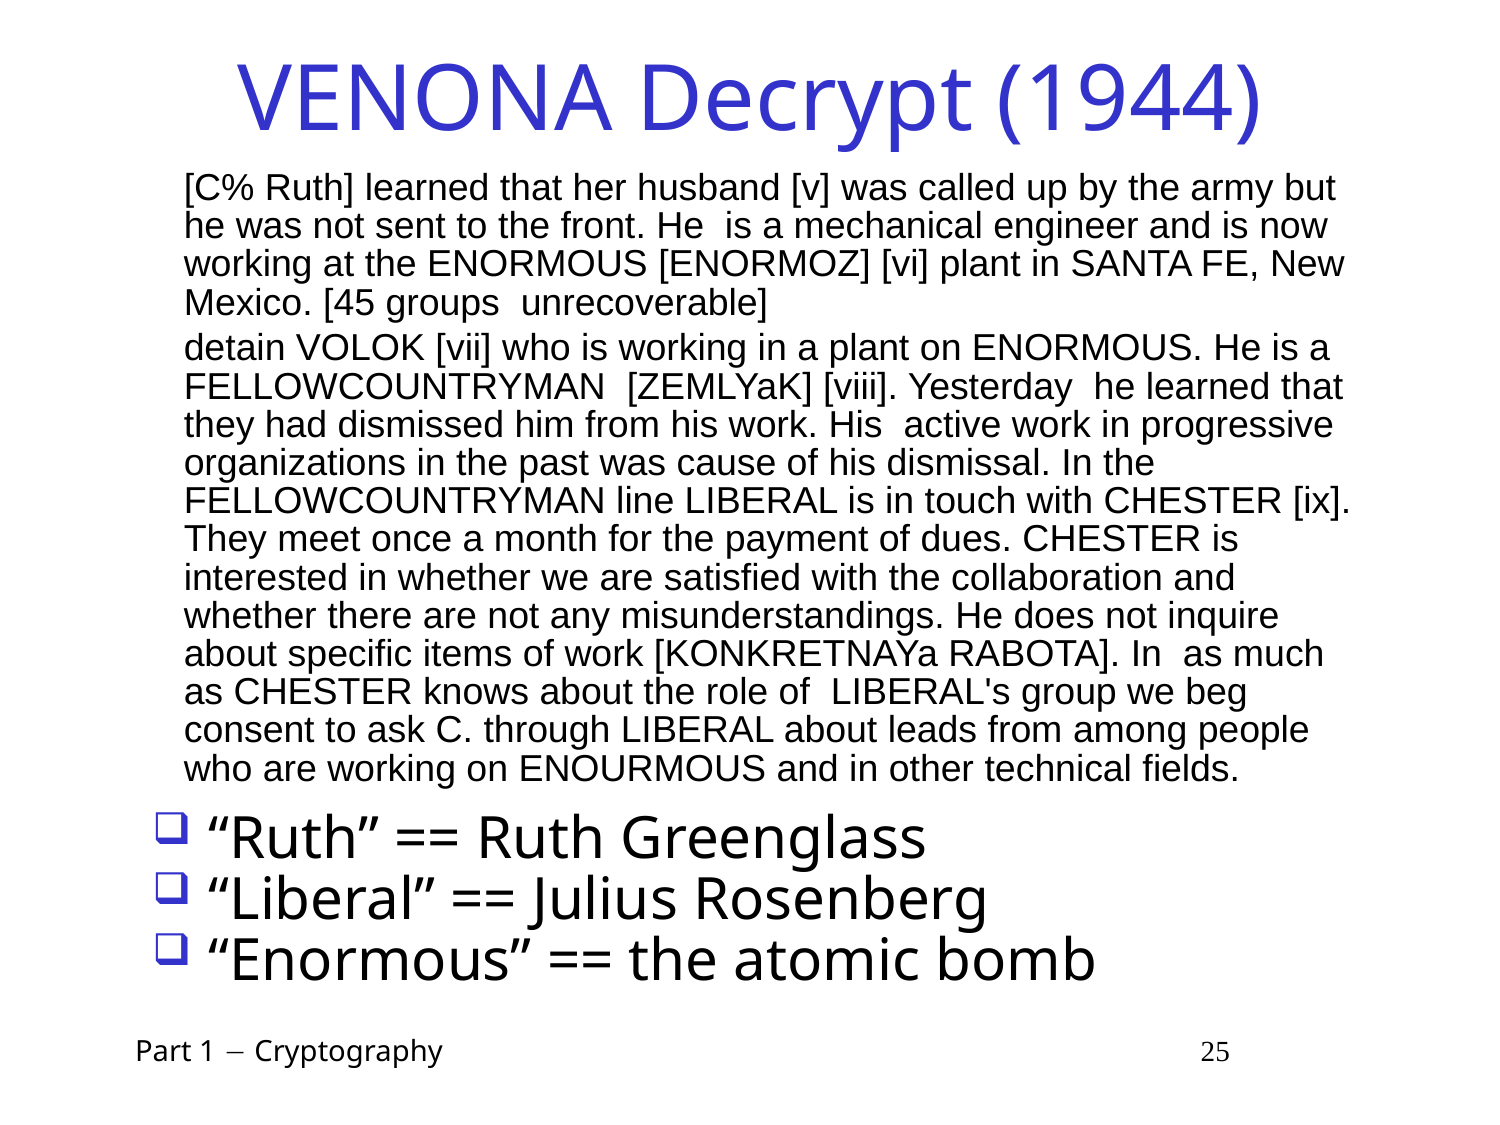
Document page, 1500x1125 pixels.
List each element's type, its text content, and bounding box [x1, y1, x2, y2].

title VENONA Decrypt (1944) [112, 37, 1388, 151]
footer Part 1  Cryptography 25 [112, 1024, 1401, 1101]
text_box “Ruth” == Ruth Greenglass “Liberal” == Julius Rosenberg “Enormous” == the atomic bomb [137, 812, 1313, 1025]
list [C% Ruth] learned that her husband [v] was called up by the army but he was not sent to the front. He is a mechanical engineer and is now working at the ENORMOUS [ENORMOZ] [vi] plant in SANTA FE, New Mexico. [45 groups unrecoverable] detain VOLOK [vii] who is working in a plant on ENORMOUS. He is a FELLOWCOUNTRYMAN [ZEMLYaK] [viii]. Yesterday he learned that they had dismissed him from his work. His active work in progressive organizations in the past was cause of his dismissal. In the FELLOWCOUNTRYMAN line LIBERAL is in touch with CHESTER [ix]. They meet once a month for the payment of dues. CHESTER is interested in whether we are satisfied with the collaboration and whether there are not any misunderstandings. He does not inquire about specific items of work [KONKRETNAYa RABOTA]. In as much as CHESTER knows about the role of LIBERAL's group we beg consent to ask C. through LIBERAL about leads from among people who are working on ENOURMOUS and in other technical fields. [112, 162, 1376, 801]
